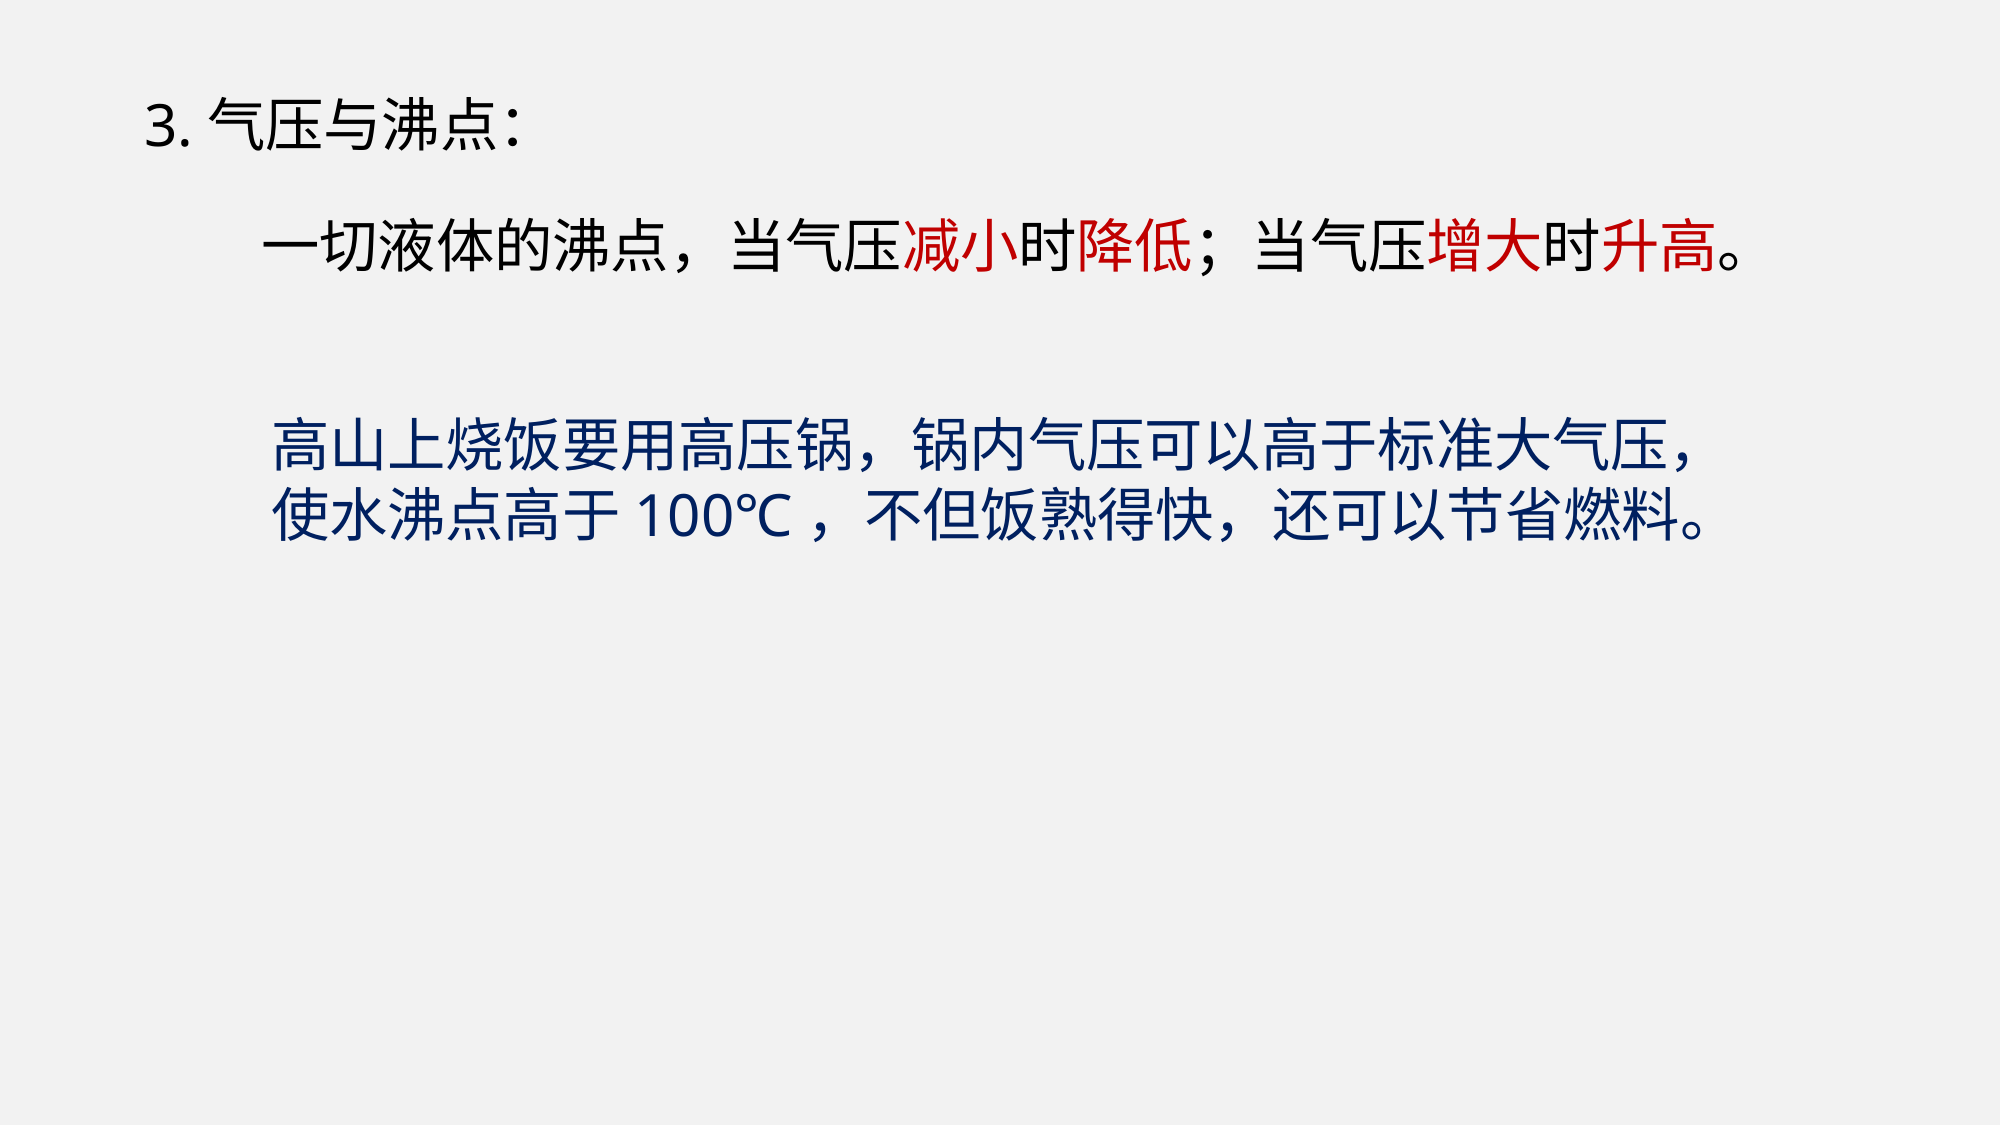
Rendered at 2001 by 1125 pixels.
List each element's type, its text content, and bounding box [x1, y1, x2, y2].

text_box 3.气压与沸点： [129, 45, 1053, 166]
text_box 高山上烧饭要用高压锅，锅内气压可以高于标准大气压，使水沸点高于100℃，不但饭熟得快，还可以节省燃料。 [256, 400, 1731, 556]
text_box 一切液体的沸点，当气压减小时降低；当气压增大时升高。 [129, 166, 1848, 287]
